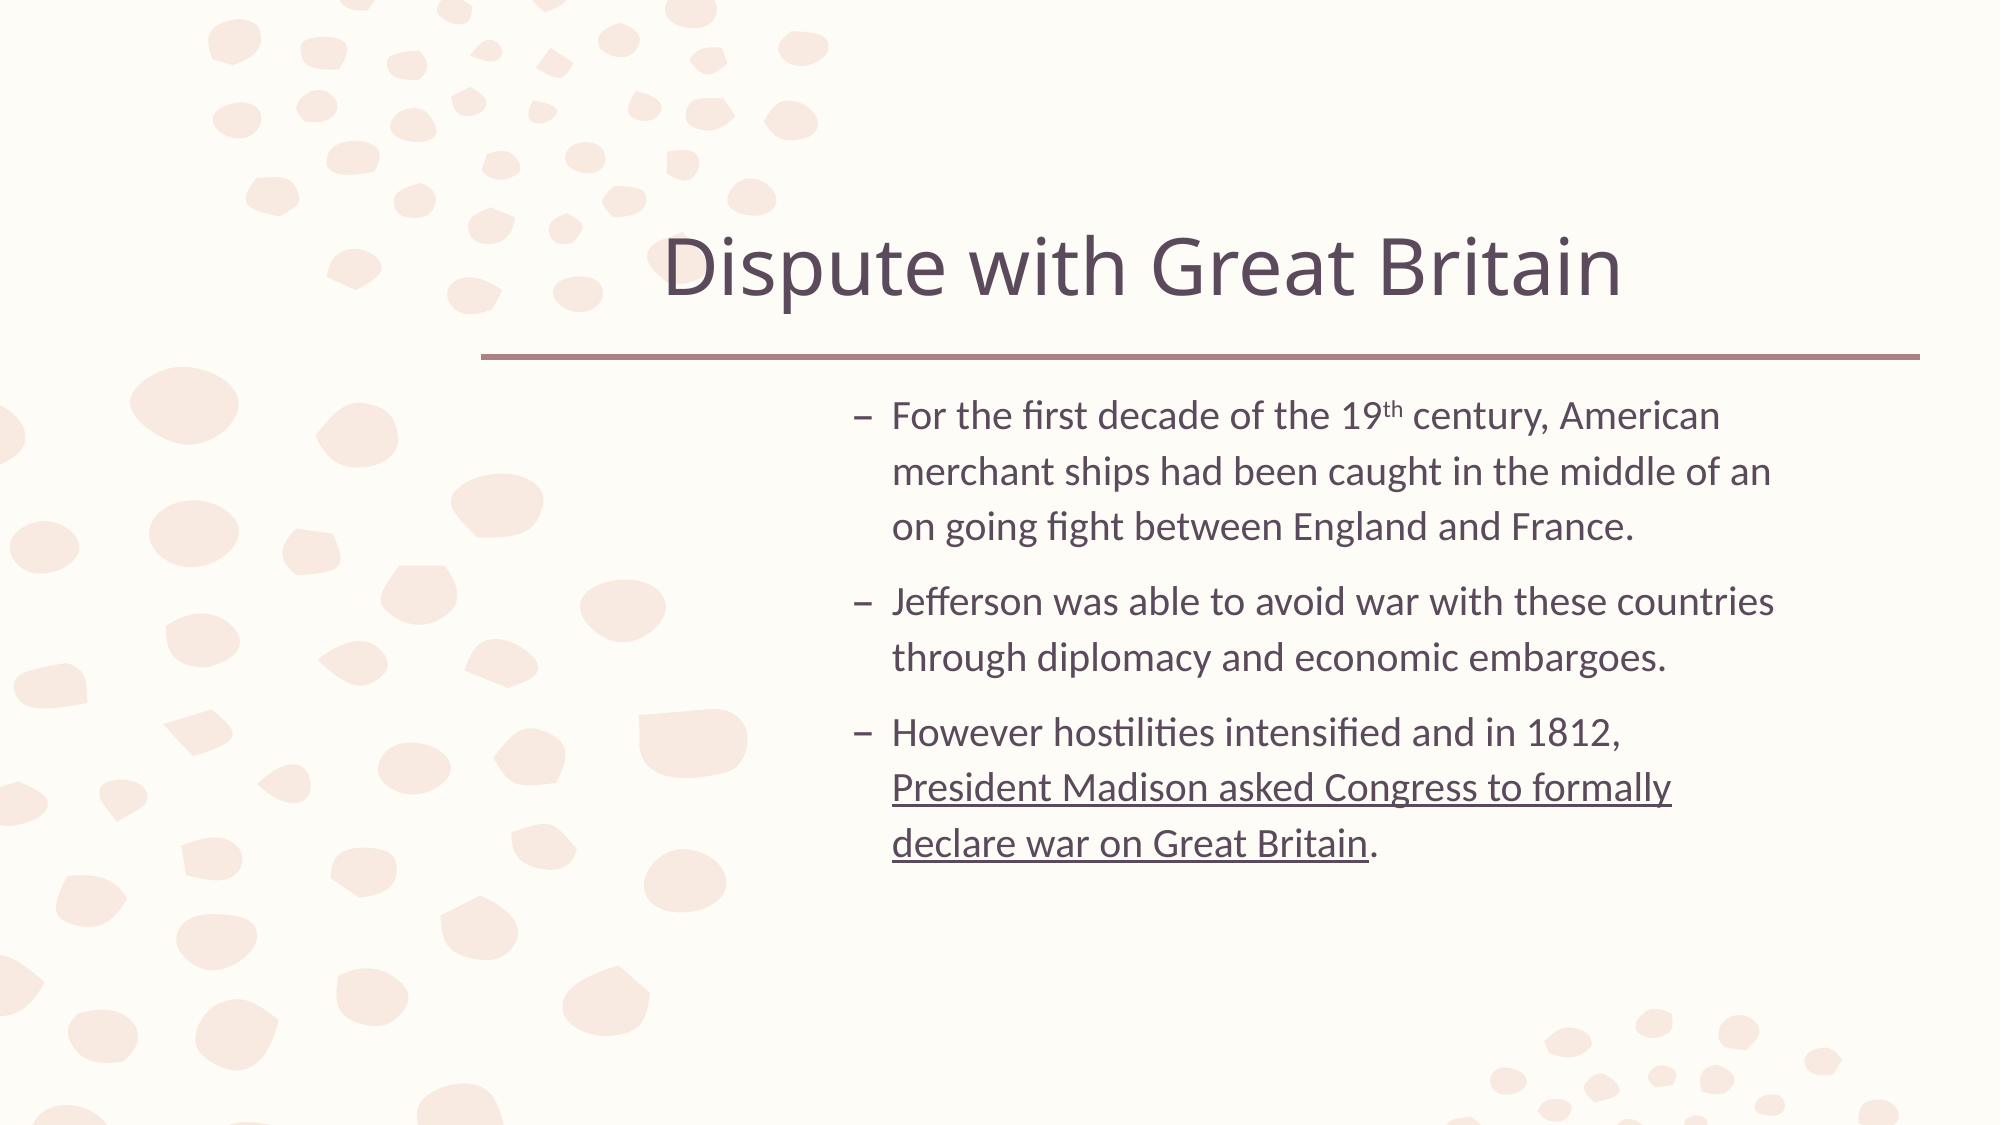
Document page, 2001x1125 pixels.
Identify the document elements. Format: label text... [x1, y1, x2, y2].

title Dispute with Great Britain [595, 212, 1690, 350]
list For the first decade of the 19th century, American merchant ships had been caught in the middle of an on going fight between England and France. Jefferson was able to avoid war with these countries through diplomacy and economic embargoes. However hostilities intensified and in 1812, President Madison asked Congress to formally declare war on Great Britain. [837, 375, 1803, 974]
